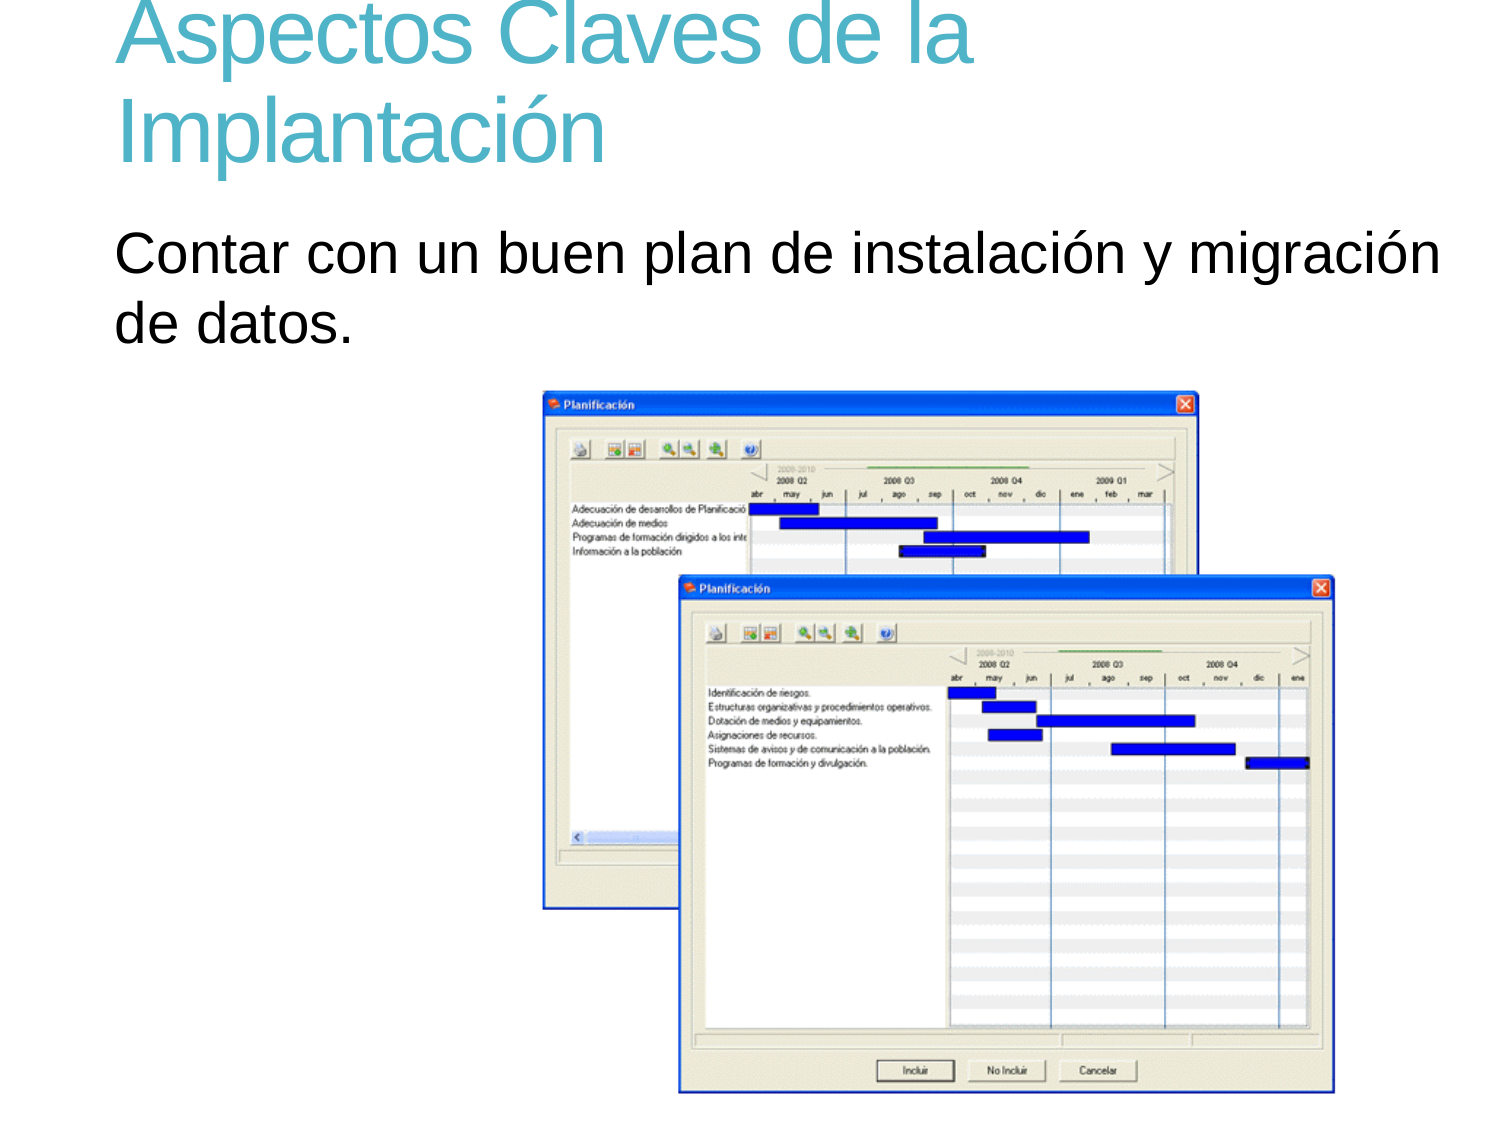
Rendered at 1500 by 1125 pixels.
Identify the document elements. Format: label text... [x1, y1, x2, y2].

title Aspectos Claves de la Implantación [100, 35, 1500, 133]
text_box Contar con un buen plan de instalación y migración de datos. [100, 208, 1483, 363]
picture [536, 385, 1341, 1102]
